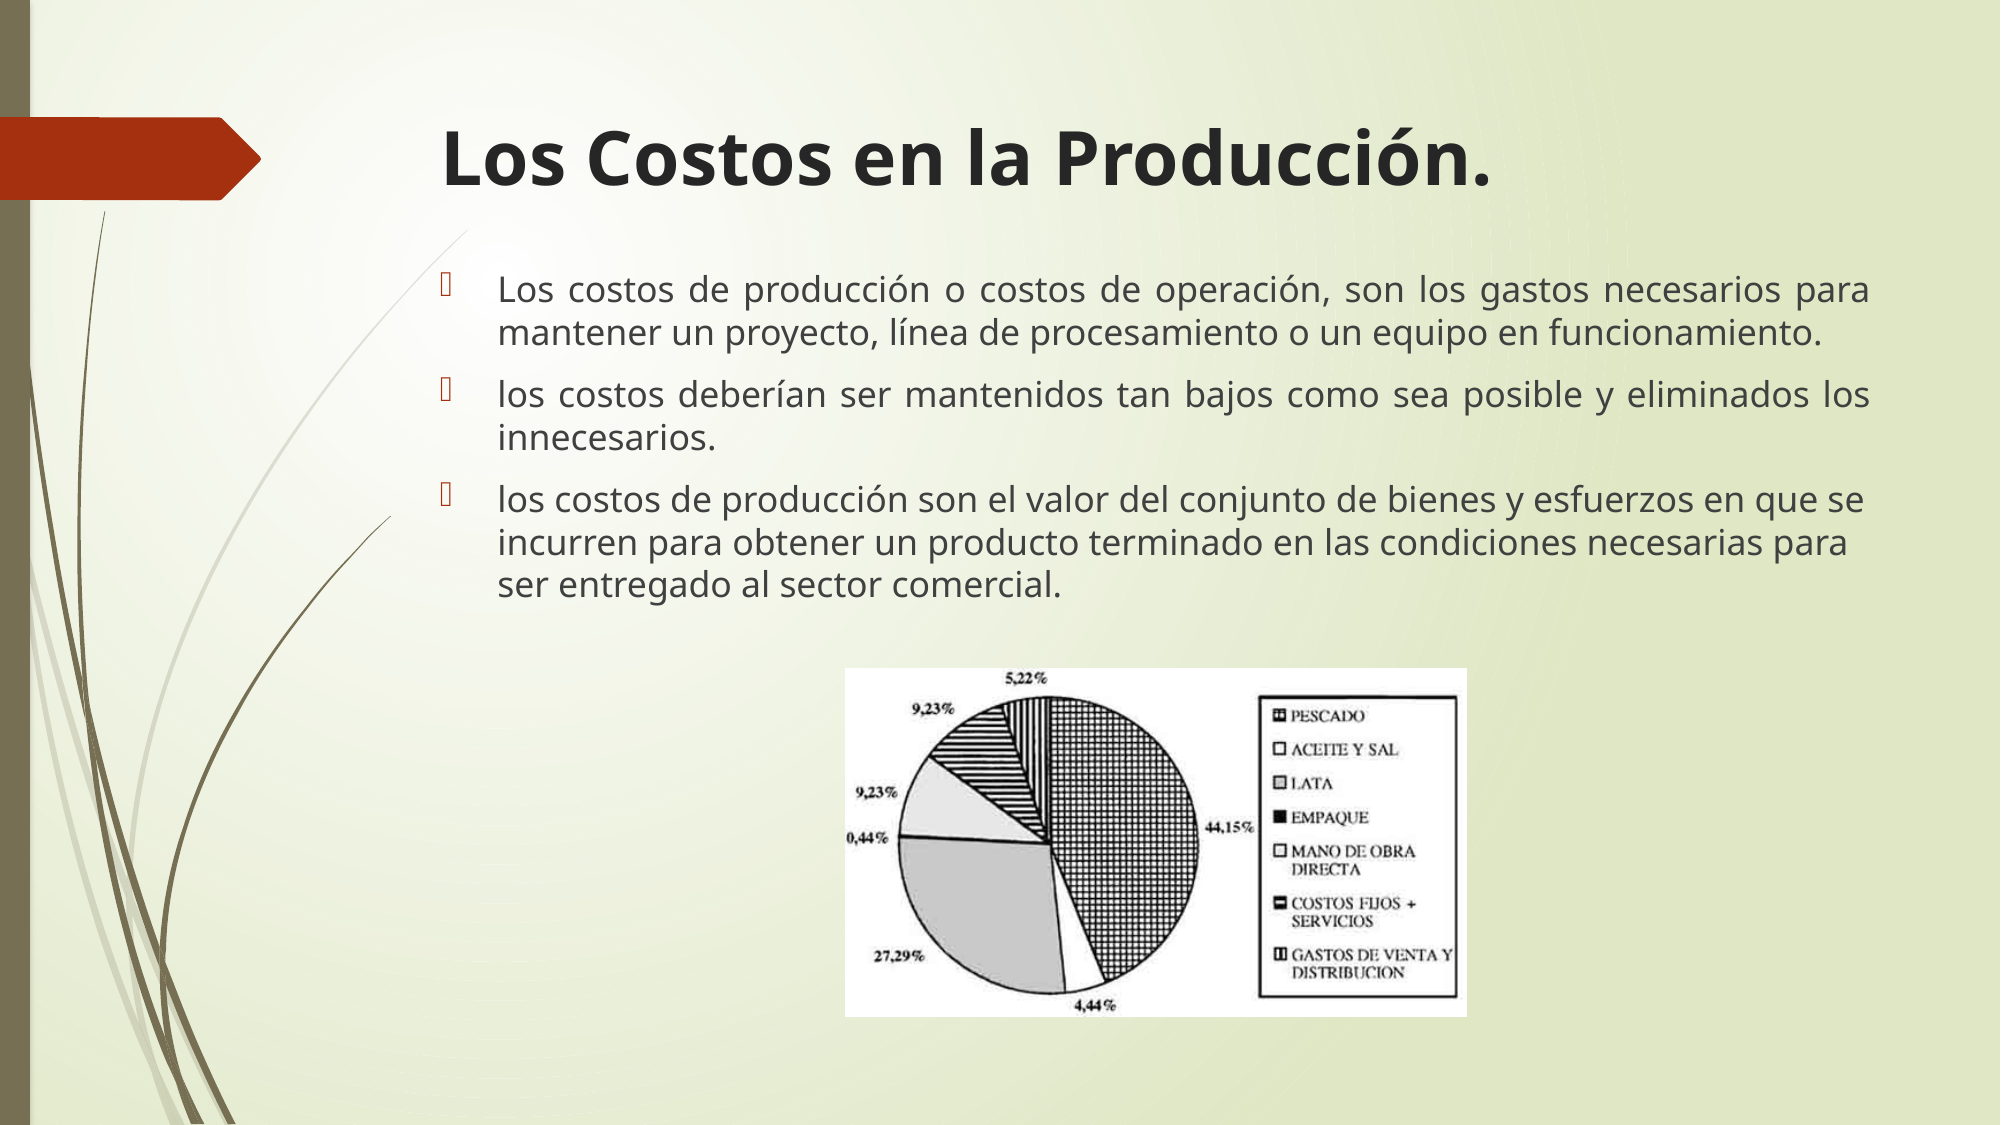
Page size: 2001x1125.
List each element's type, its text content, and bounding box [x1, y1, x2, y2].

picture [844, 668, 1467, 1017]
title Los Costos en la Producción. [425, 102, 1888, 259]
list Los costos de producción o costos de operación, son los gastos necesarios para mantener un proyecto, línea de procesamiento o un equipo en funcionamiento. los costos deberían ser mantenidos tan bajos como sea posible y eliminados los innecesarios. los costos de producción son el valor del conjunto de bienes y esfuerzos en que se incurren para obtener un producto terminado en las condiciones necesarias para ser entregado al sector comercial. [424, 259, 1888, 643]
